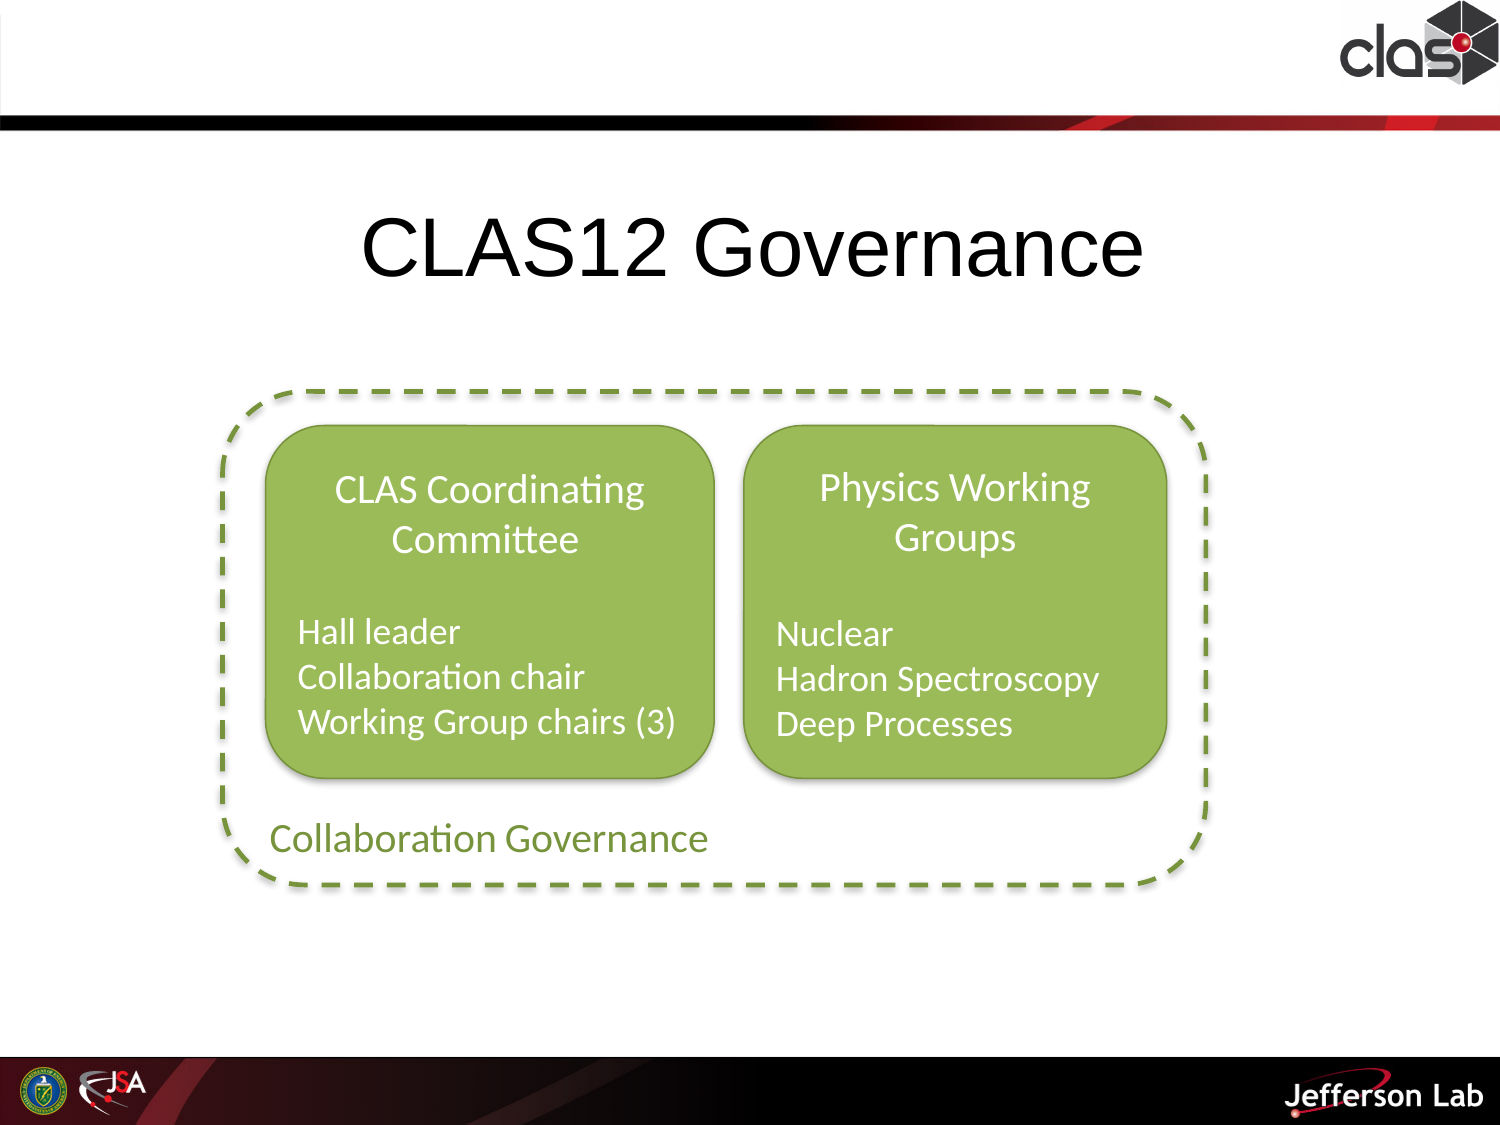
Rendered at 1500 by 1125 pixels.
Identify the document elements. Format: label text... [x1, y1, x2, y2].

text_box Collaboration Governance [254, 803, 725, 859]
picture [0, 0, 1500, 1125]
text_box [221, 390, 1207, 886]
text_box CLAS12 Governance [78, 185, 1429, 302]
